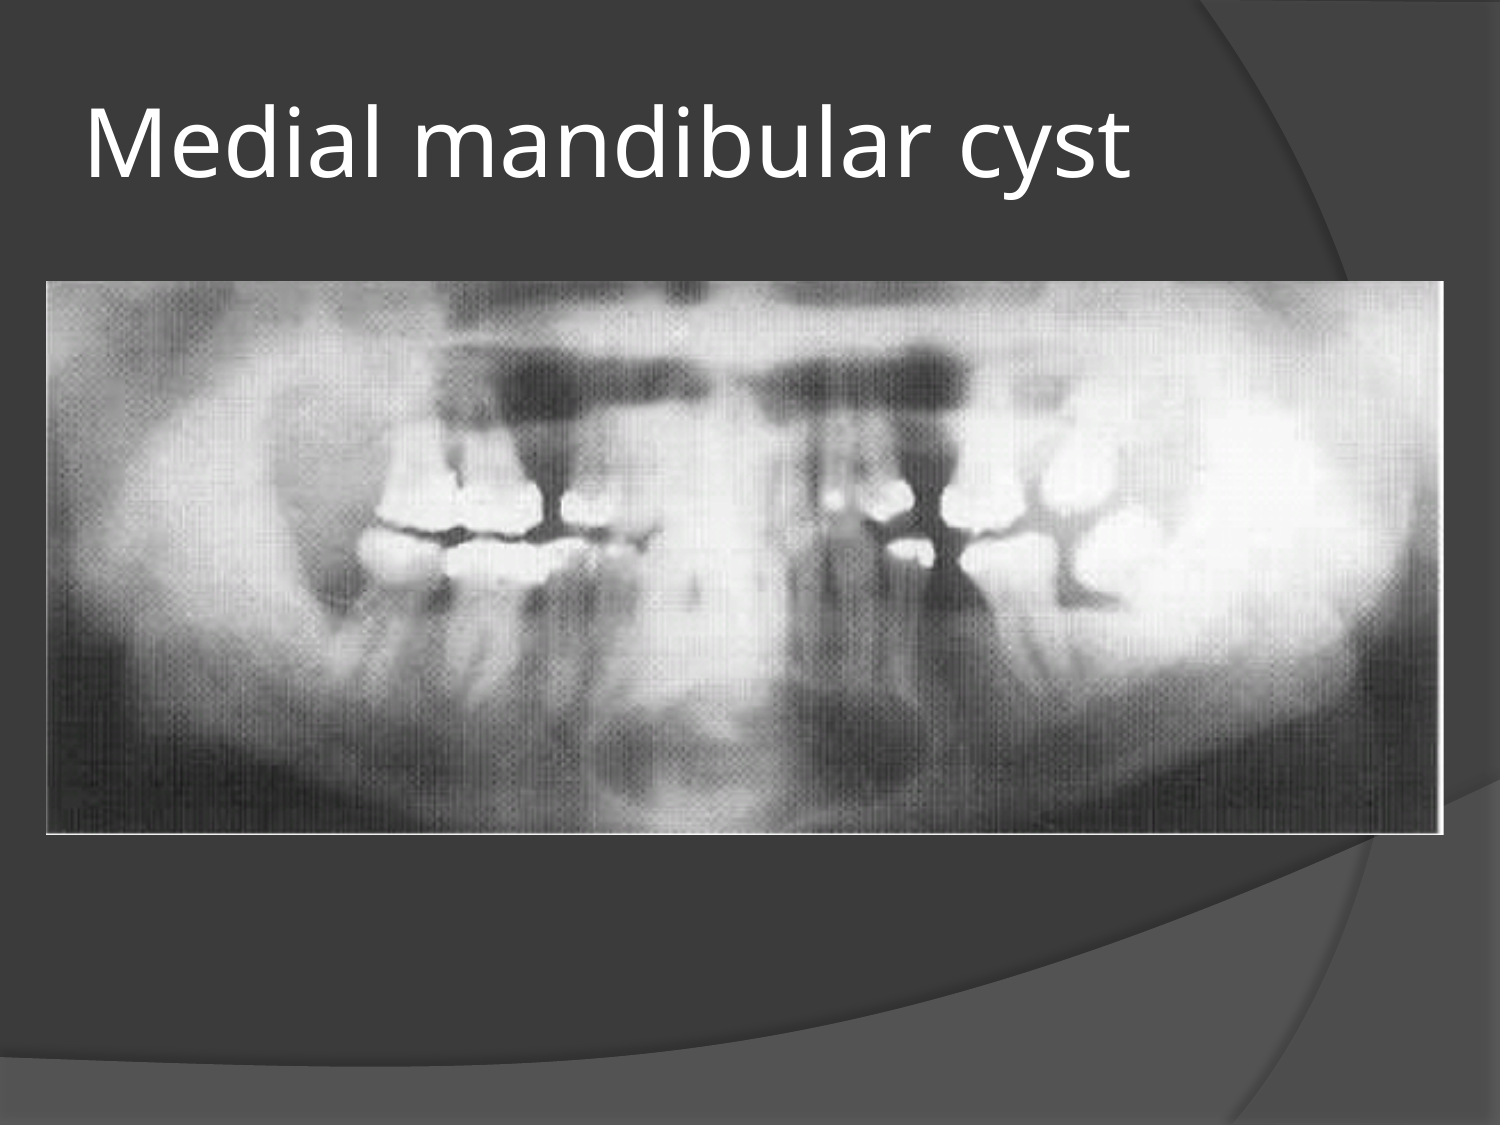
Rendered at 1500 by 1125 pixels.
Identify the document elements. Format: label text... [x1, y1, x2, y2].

title Medial mandibular cyst [75, 45, 1300, 233]
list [45, 281, 1444, 835]
